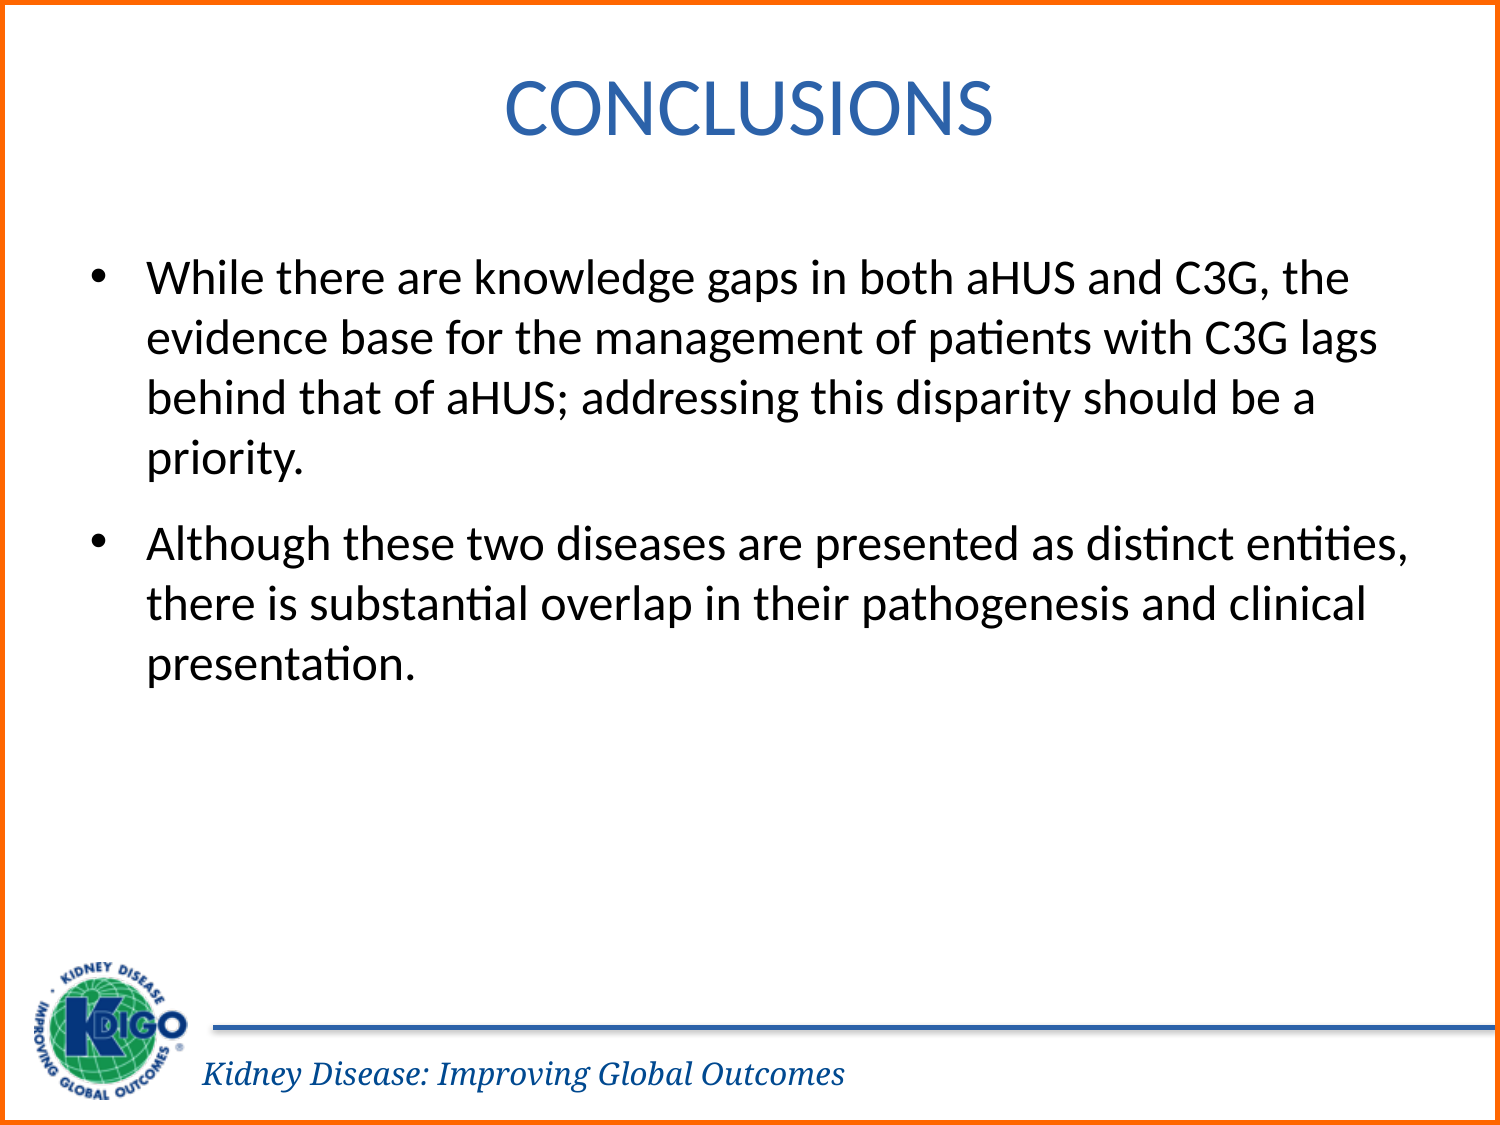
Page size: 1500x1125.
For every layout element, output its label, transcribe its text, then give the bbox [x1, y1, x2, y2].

list While there are knowledge gaps in both aHUS and C3G, the evidence base for the management of patients with C3G lags behind that of aHUS; addressing this disparity should be a priority. Although these two diseases are presented as distinct entities, there is substantial overlap in their pathogenesis and clinical presentation. [75, 237, 1425, 980]
picture [34, 962, 188, 1100]
title Conclusions [75, 45, 1425, 233]
